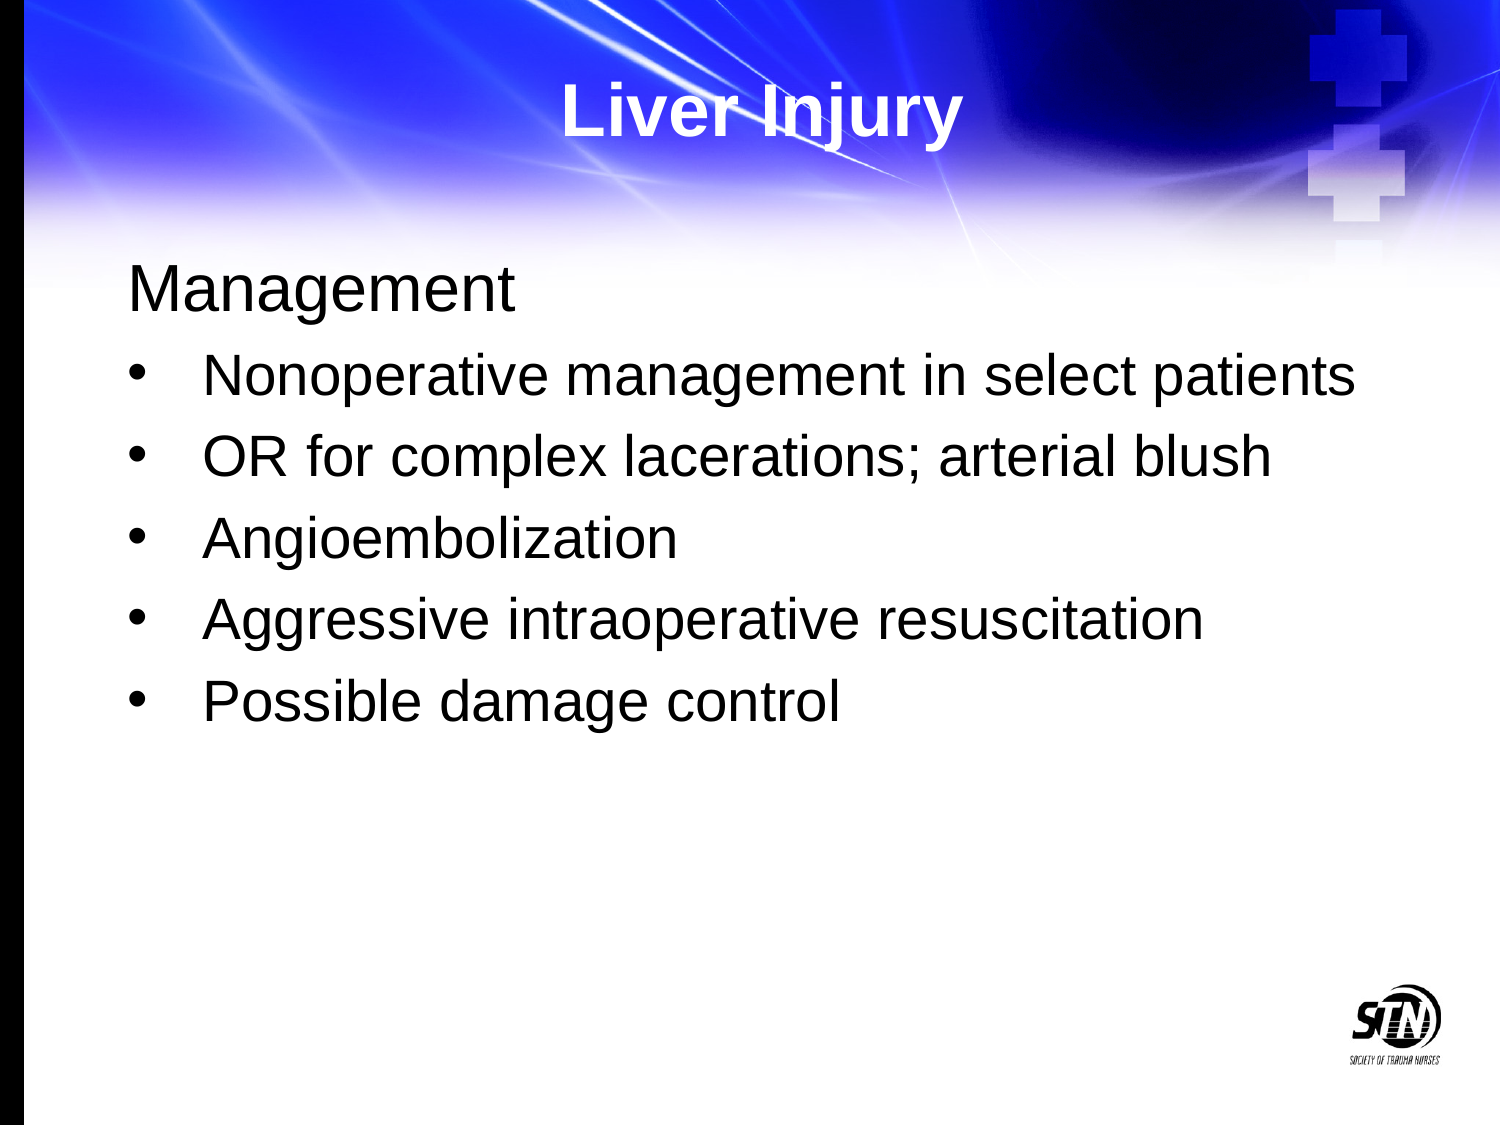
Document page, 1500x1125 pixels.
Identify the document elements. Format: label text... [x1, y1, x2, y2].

list Management Nonoperative management in select patients OR for complex lacerations; arterial blush Angioembolization Aggressive intraoperative resuscitation Possible damage control [112, 237, 1388, 913]
title Liver Injury [24, 12, 1500, 200]
picture [0, 0, 1500, 1125]
